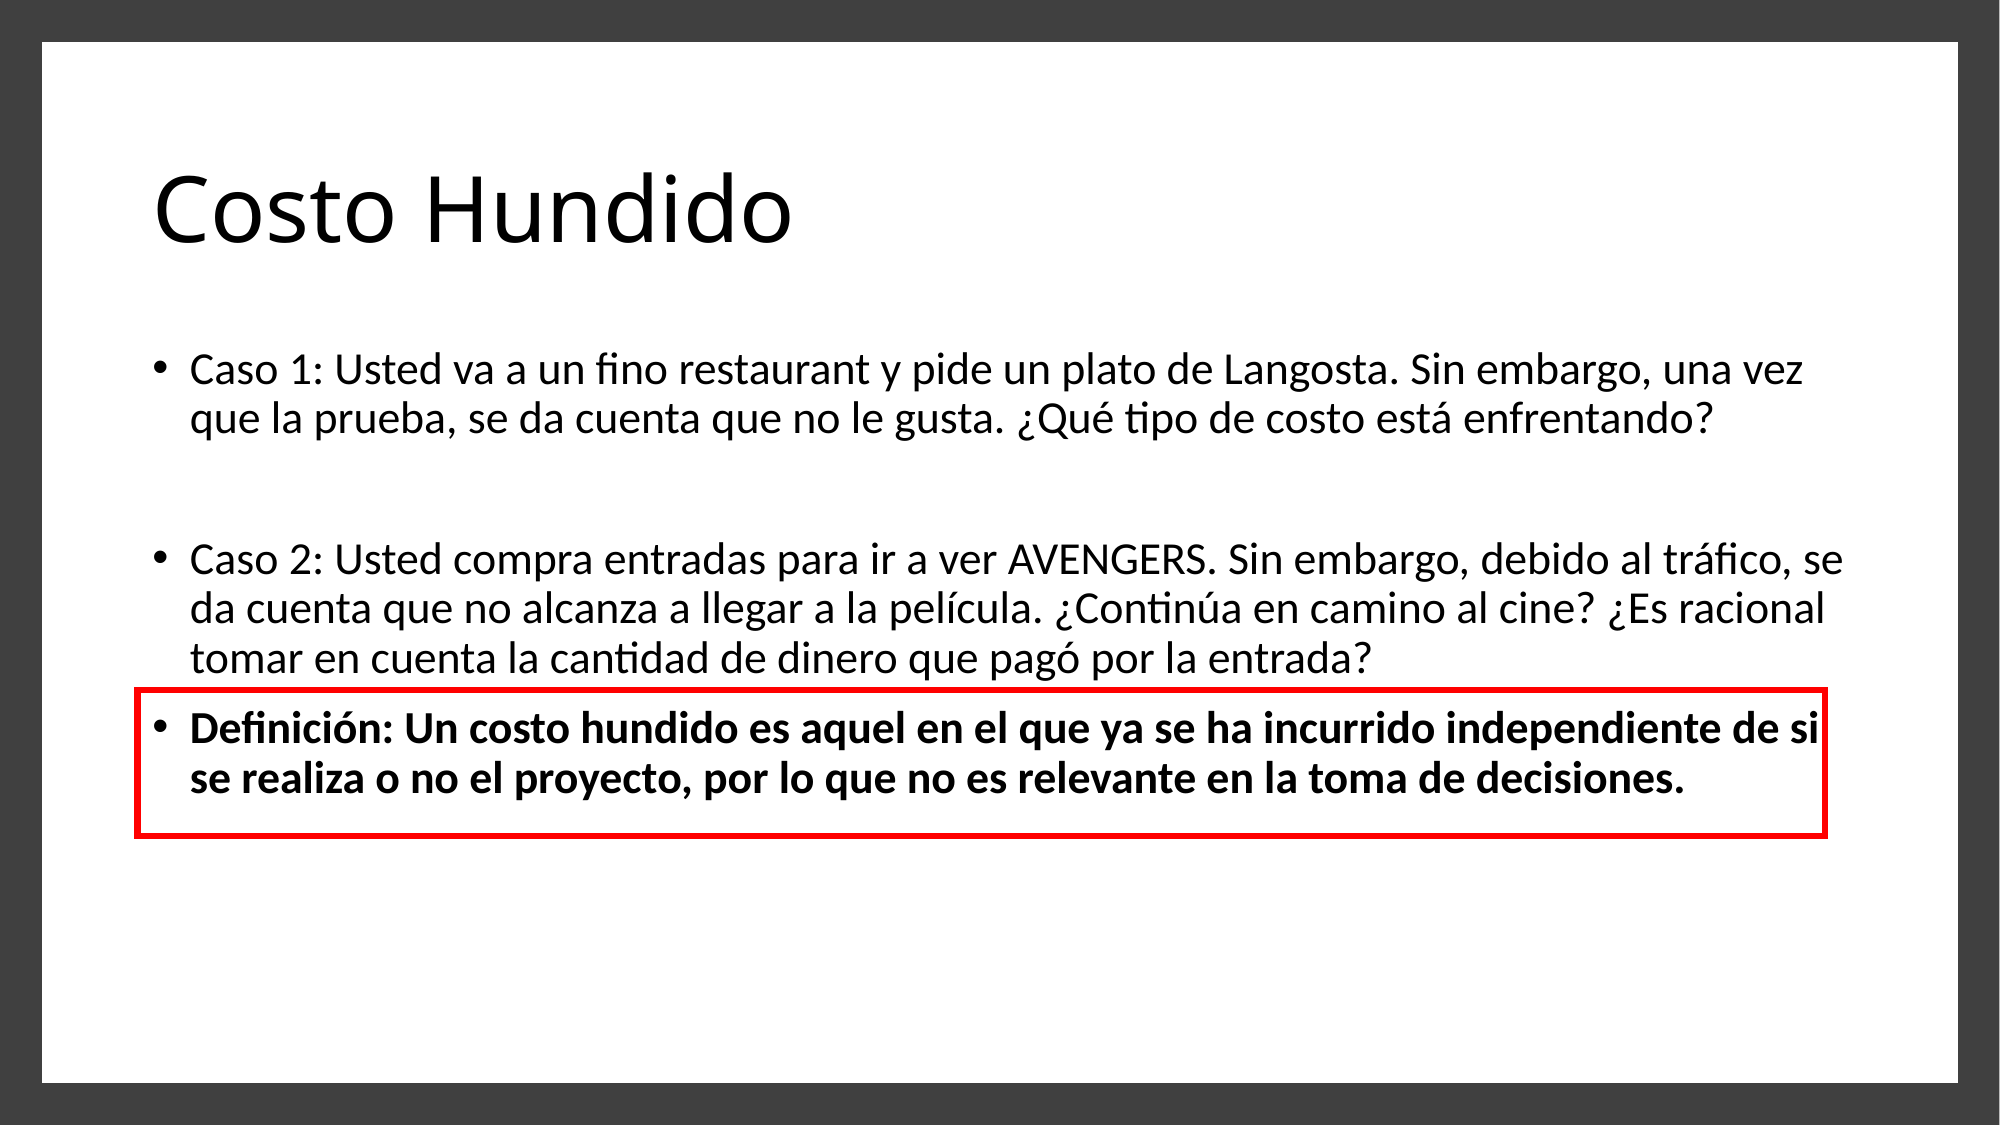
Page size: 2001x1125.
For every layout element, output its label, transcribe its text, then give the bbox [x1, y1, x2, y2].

title Costo Hundido [137, 103, 1863, 322]
text_box [136, 689, 1826, 837]
list Caso 1: Usted va a un fino restaurant y pide un plato de Langosta. Sin embargo, una vez que la prueba, se da cuenta que no le gusta. ¿Qué tipo de costo está enfrentando? Caso 2: Usted compra entradas para ir a ver AVENGERS. Sin embargo, debido al tráfico, se da cuenta que no alcanza a llegar a la película. ¿Continúa en camino al cine? ¿Es racional tomar en cuenta la cantidad de dinero que pagó por la entrada? Definición: Un costo hundido es aquel en el que ya se ha incurrido independiente de si se realiza o no el proyecto, por lo que no es relevante en la toma de decisiones. [137, 337, 1863, 973]
text_box [0, 0, 2000, 1125]
text_box [52, 51, 1948, 1073]
